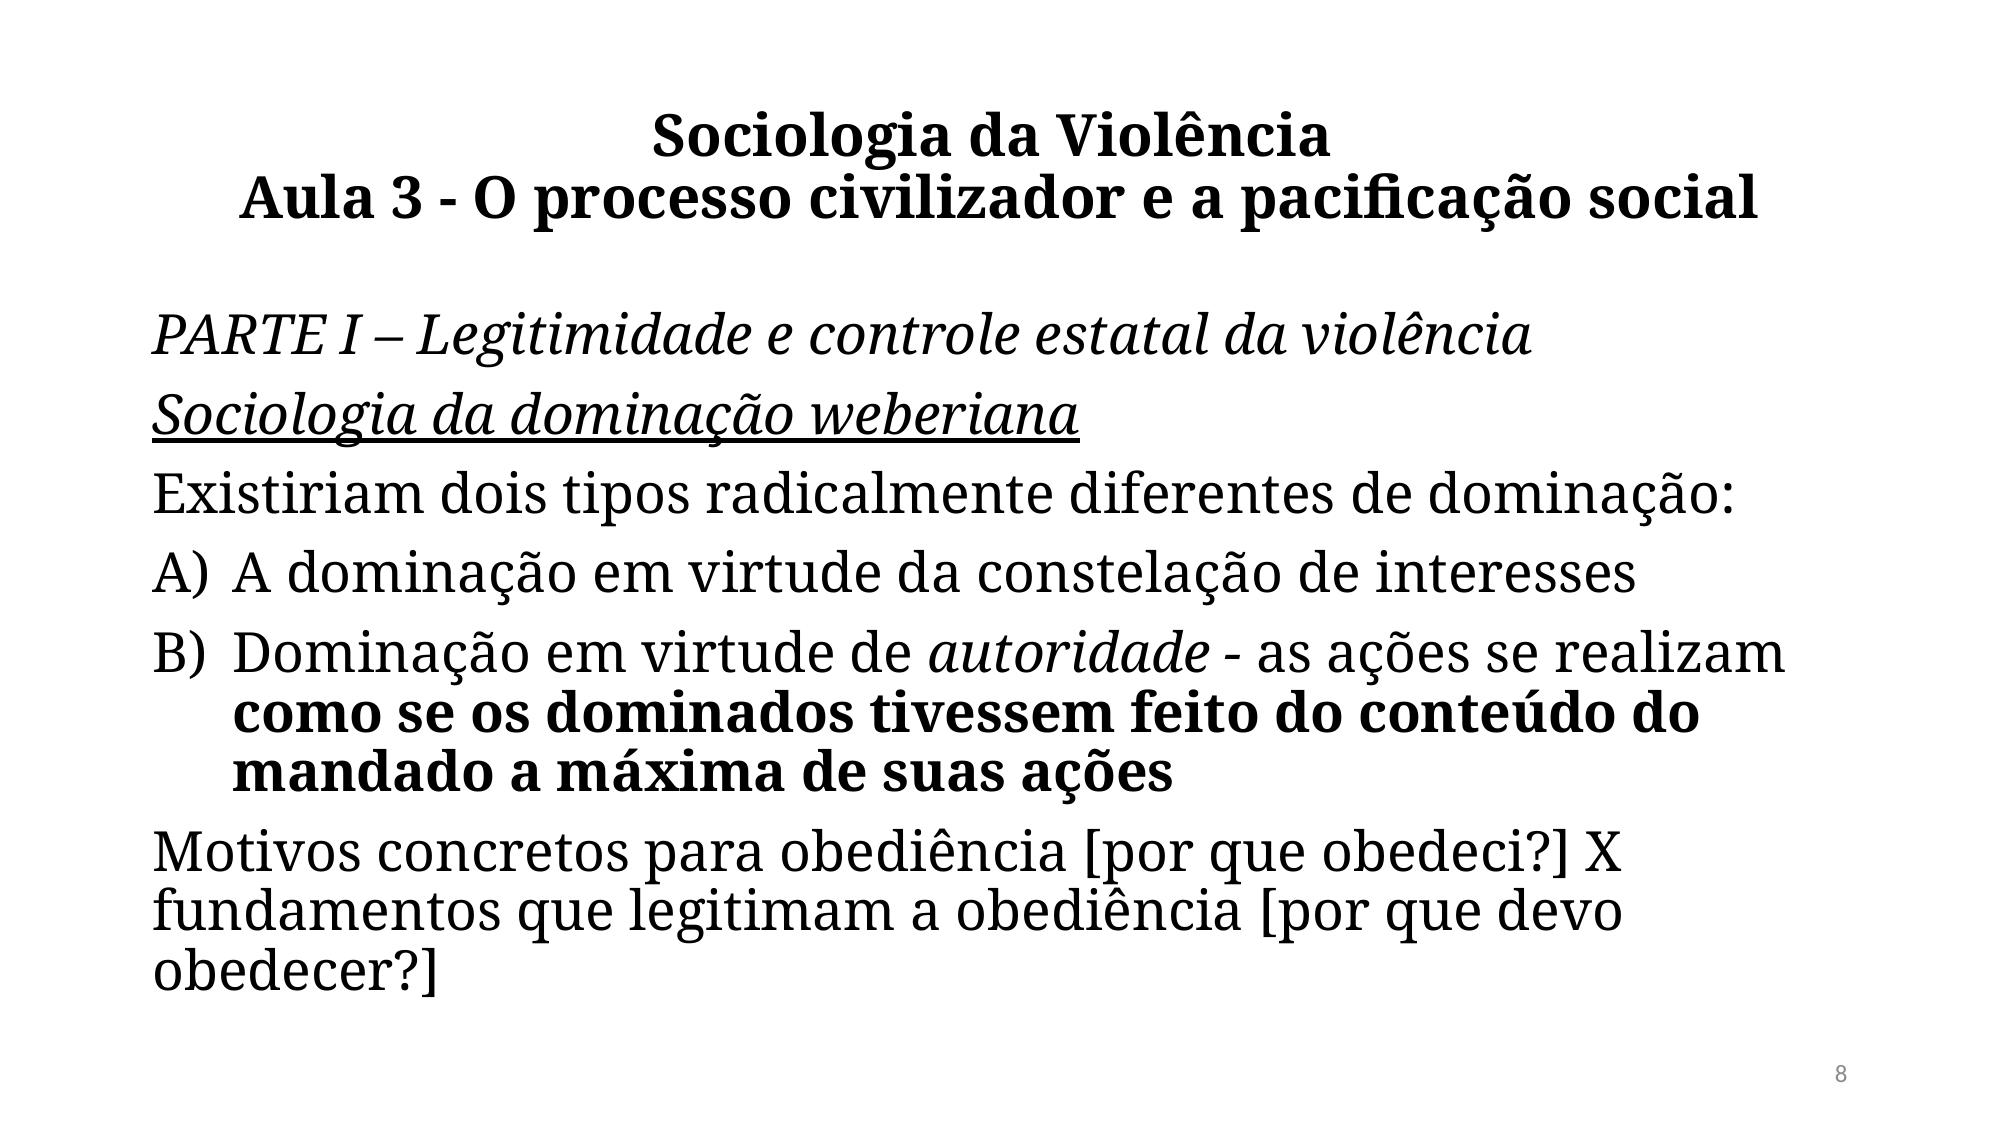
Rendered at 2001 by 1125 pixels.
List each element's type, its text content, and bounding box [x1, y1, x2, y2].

title Sociologia da Violência Aula 3 - O processo civilizador e a pacificação social [137, 59, 1863, 278]
slide_number 8 [1412, 1042, 1863, 1103]
list PARTE I – Legitimidade e controle estatal da violência Sociologia da dominação weberiana Existiriam dois tipos radicalmente diferentes de dominação: A dominação em virtude da constelação de interesses Dominação em virtude de autoridade - as ações se realizam como se os dominados tivessem feito do conteúdo do mandado a máxima de suas ações Motivos concretos para obediência [por que obedeci?] X fundamentos que legitimam a obediência [por que devo obedecer?] [137, 299, 1863, 1014]
